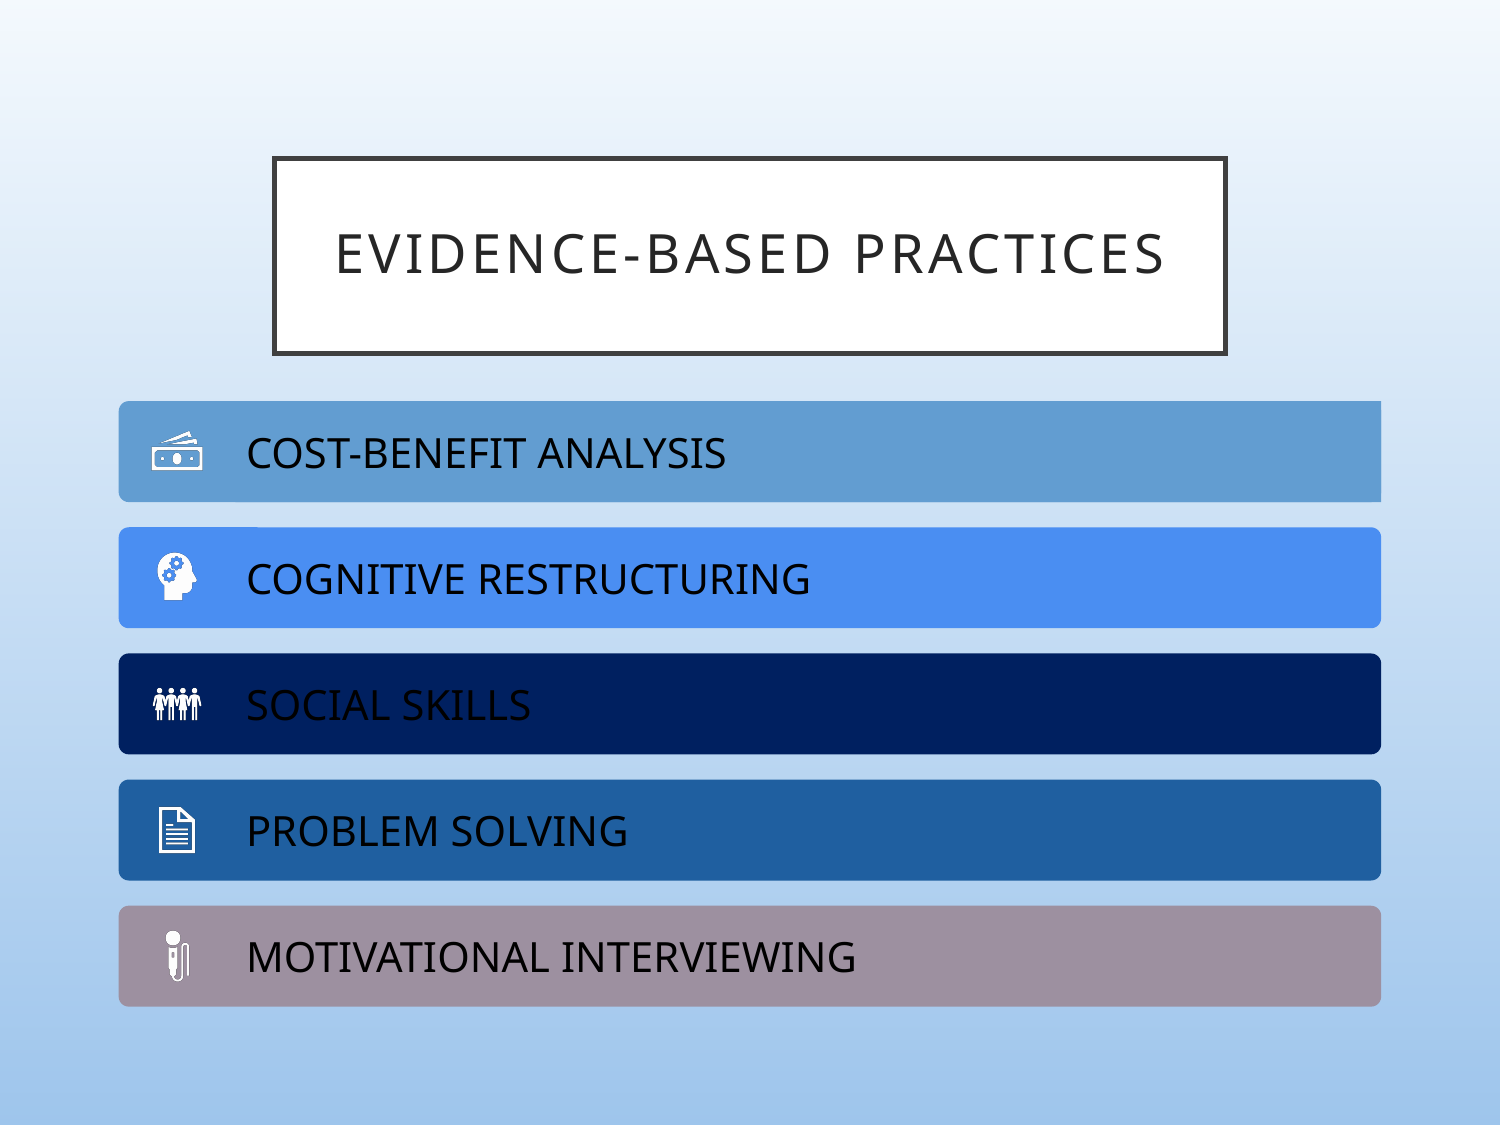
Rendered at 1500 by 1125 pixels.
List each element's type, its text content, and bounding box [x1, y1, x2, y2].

title EVIDENCE-BASED PRACTICES [272, 156, 1228, 356]
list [118, 400, 1382, 1008]
